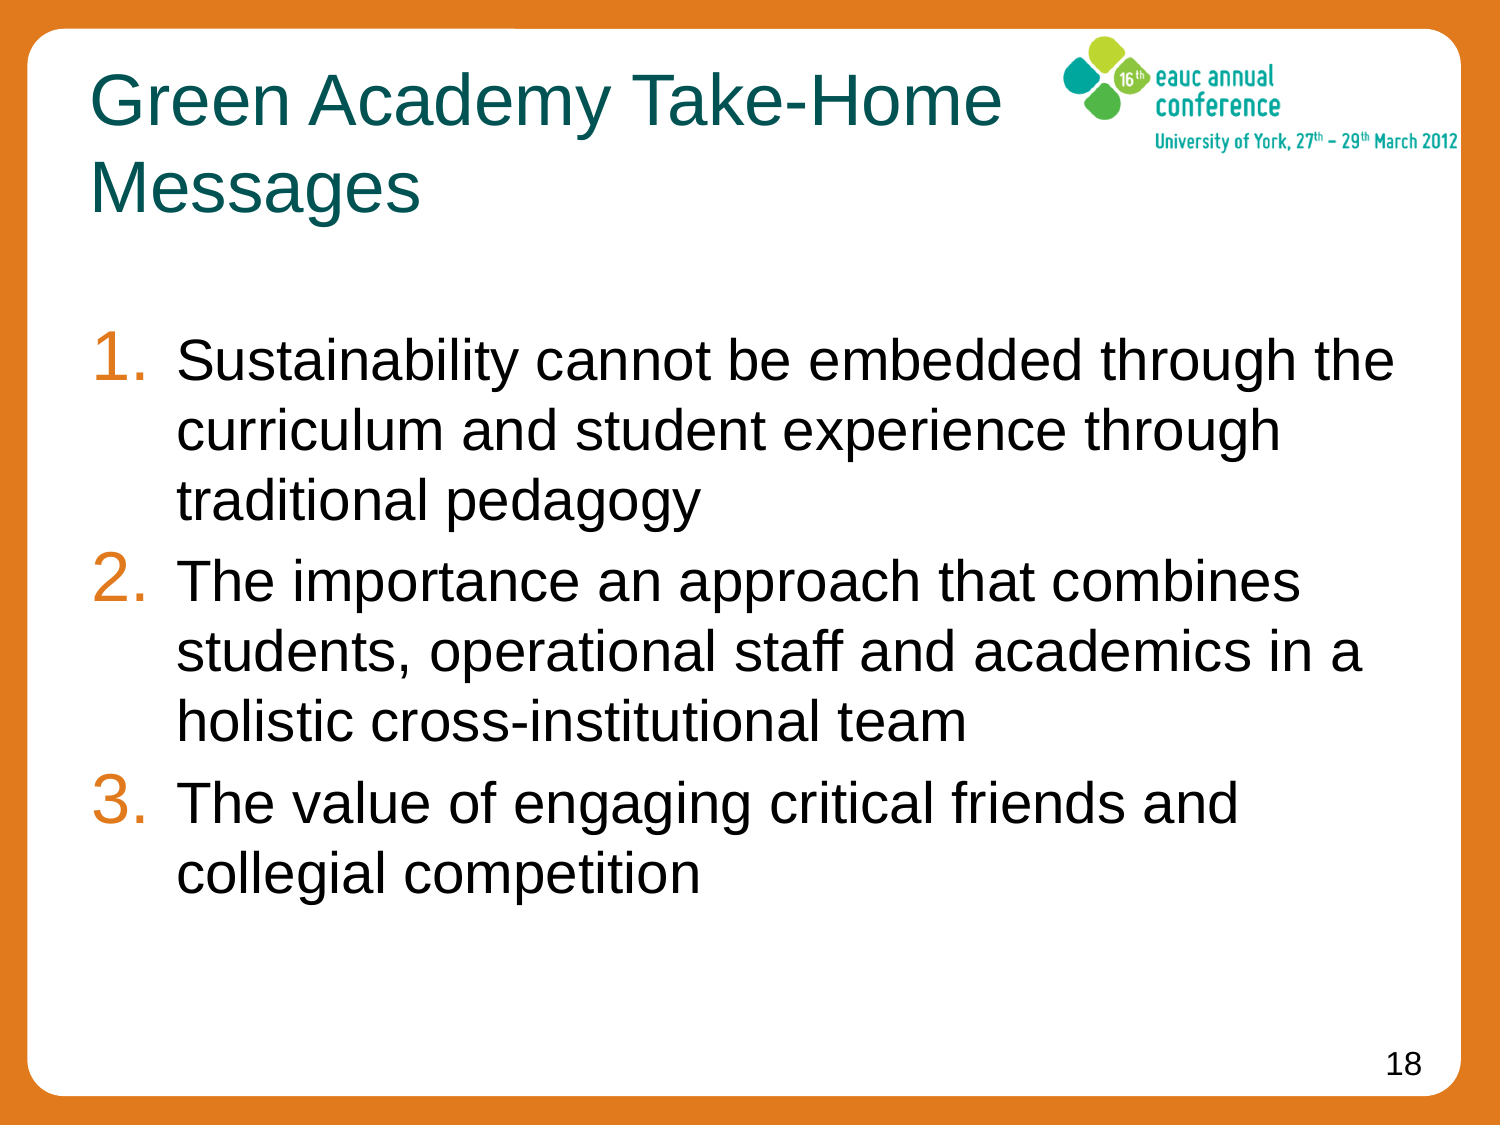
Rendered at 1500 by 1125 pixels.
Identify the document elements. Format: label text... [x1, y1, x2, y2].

picture [1058, 30, 1469, 173]
list Sustainability cannot be embedded through the curriculum and student experience through traditional pedagogy The importance an approach that combines students, operational staff and academics in a holistic cross-institutional team The value of engaging critical friends and collegial competition [76, 314, 1424, 1071]
title Green Academy Take-Home Messages [75, 45, 1058, 268]
